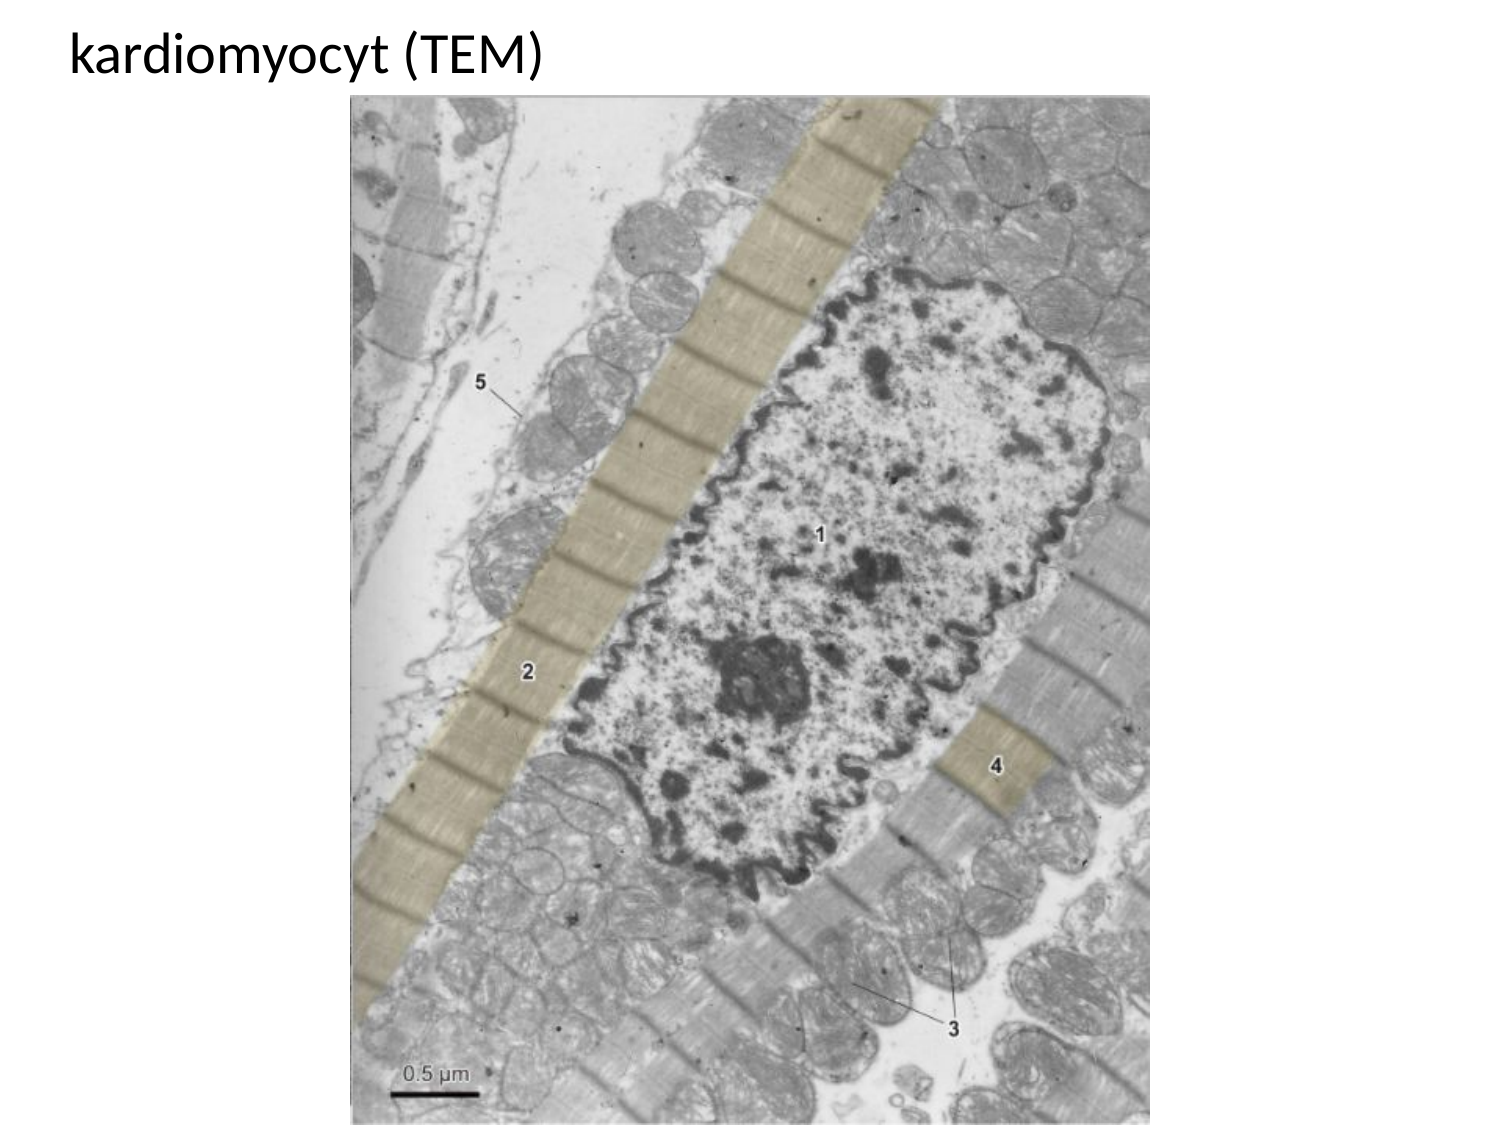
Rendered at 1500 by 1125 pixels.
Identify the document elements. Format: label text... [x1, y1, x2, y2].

text_box kardiomyocyt (TEM) [54, 7, 561, 93]
picture [350, 94, 1150, 1125]
